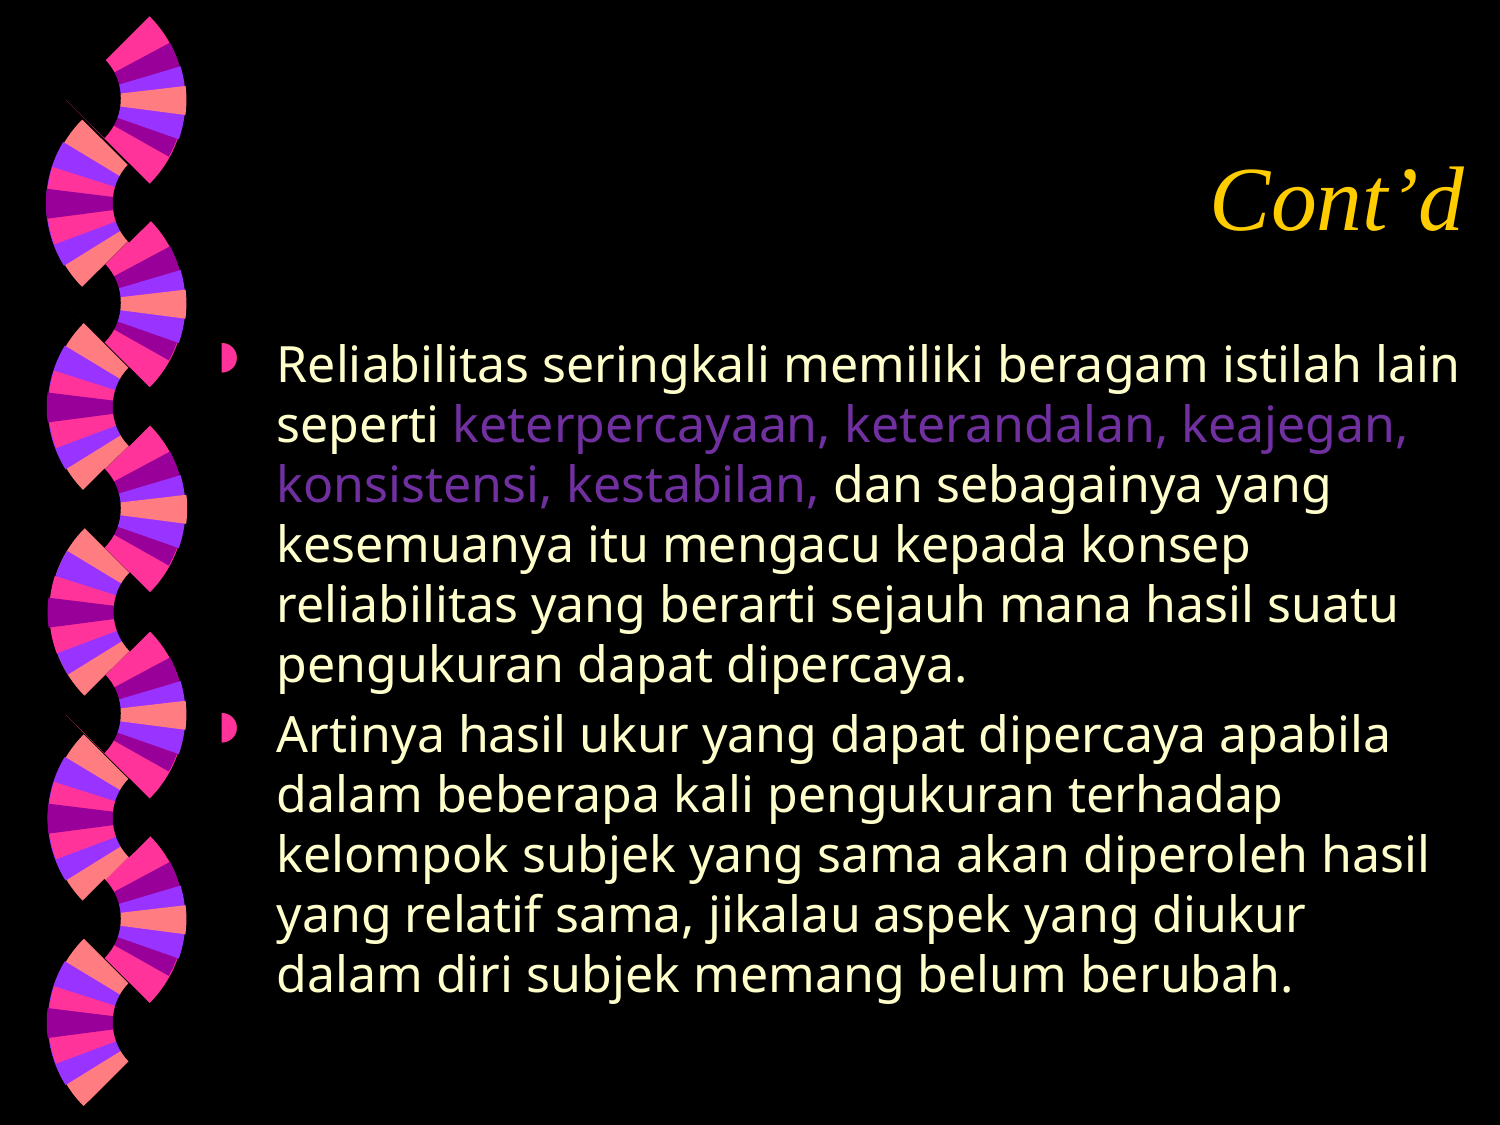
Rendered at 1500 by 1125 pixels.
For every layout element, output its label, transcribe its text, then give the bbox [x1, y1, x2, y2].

title Cont’d [205, 99, 1481, 288]
list Reliabilitas seringkali memiliki beragam istilah lain seperti keterpercayaan, keterandalan, keajegan, konsistensi, kestabilan, dan sebagainya yang kesemuanya itu mengacu kepada konsep reliabilitas yang berarti sejauh mana hasil suatu pengukuran dapat dipercaya. Artinya hasil ukur yang dapat dipercaya apabila dalam beberapa kali pengukuran terhadap kelompok subjek yang sama akan diperoleh hasil yang relatif sama, jikalau aspek yang diukur dalam diri subjek memang belum berubah. [205, 324, 1481, 1000]
